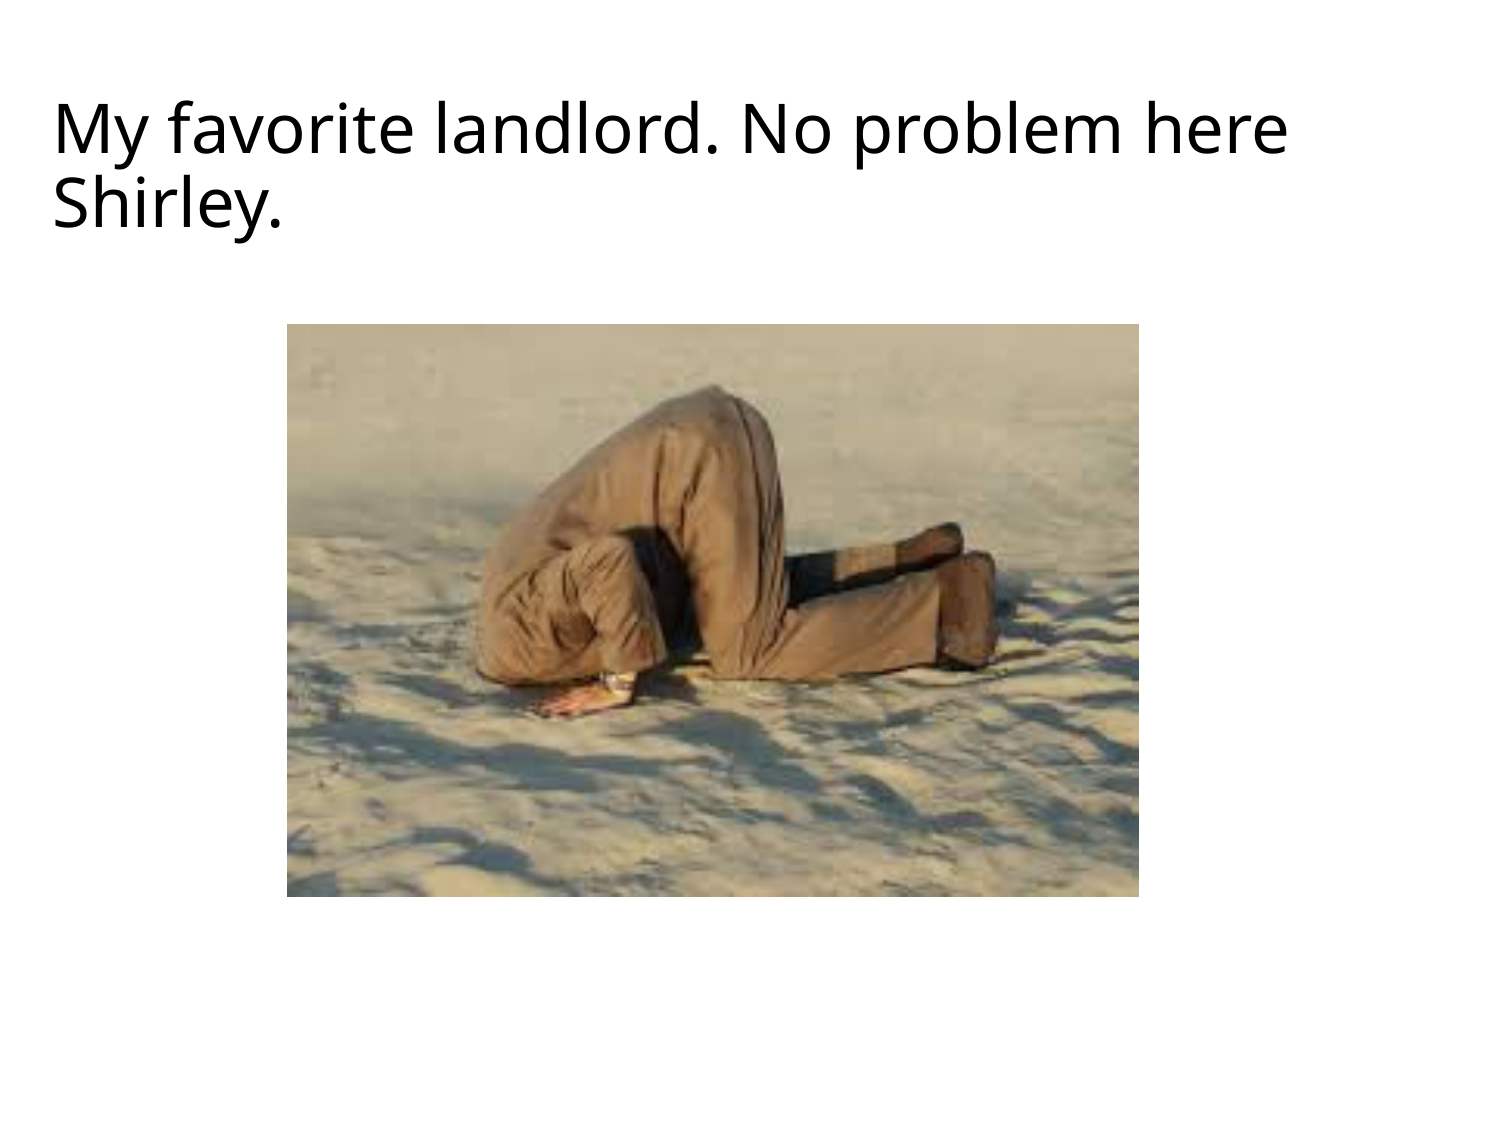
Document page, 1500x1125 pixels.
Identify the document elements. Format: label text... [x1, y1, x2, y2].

title My favorite landlord. No problem here Shirley. [37, 59, 1463, 278]
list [287, 324, 1139, 897]
